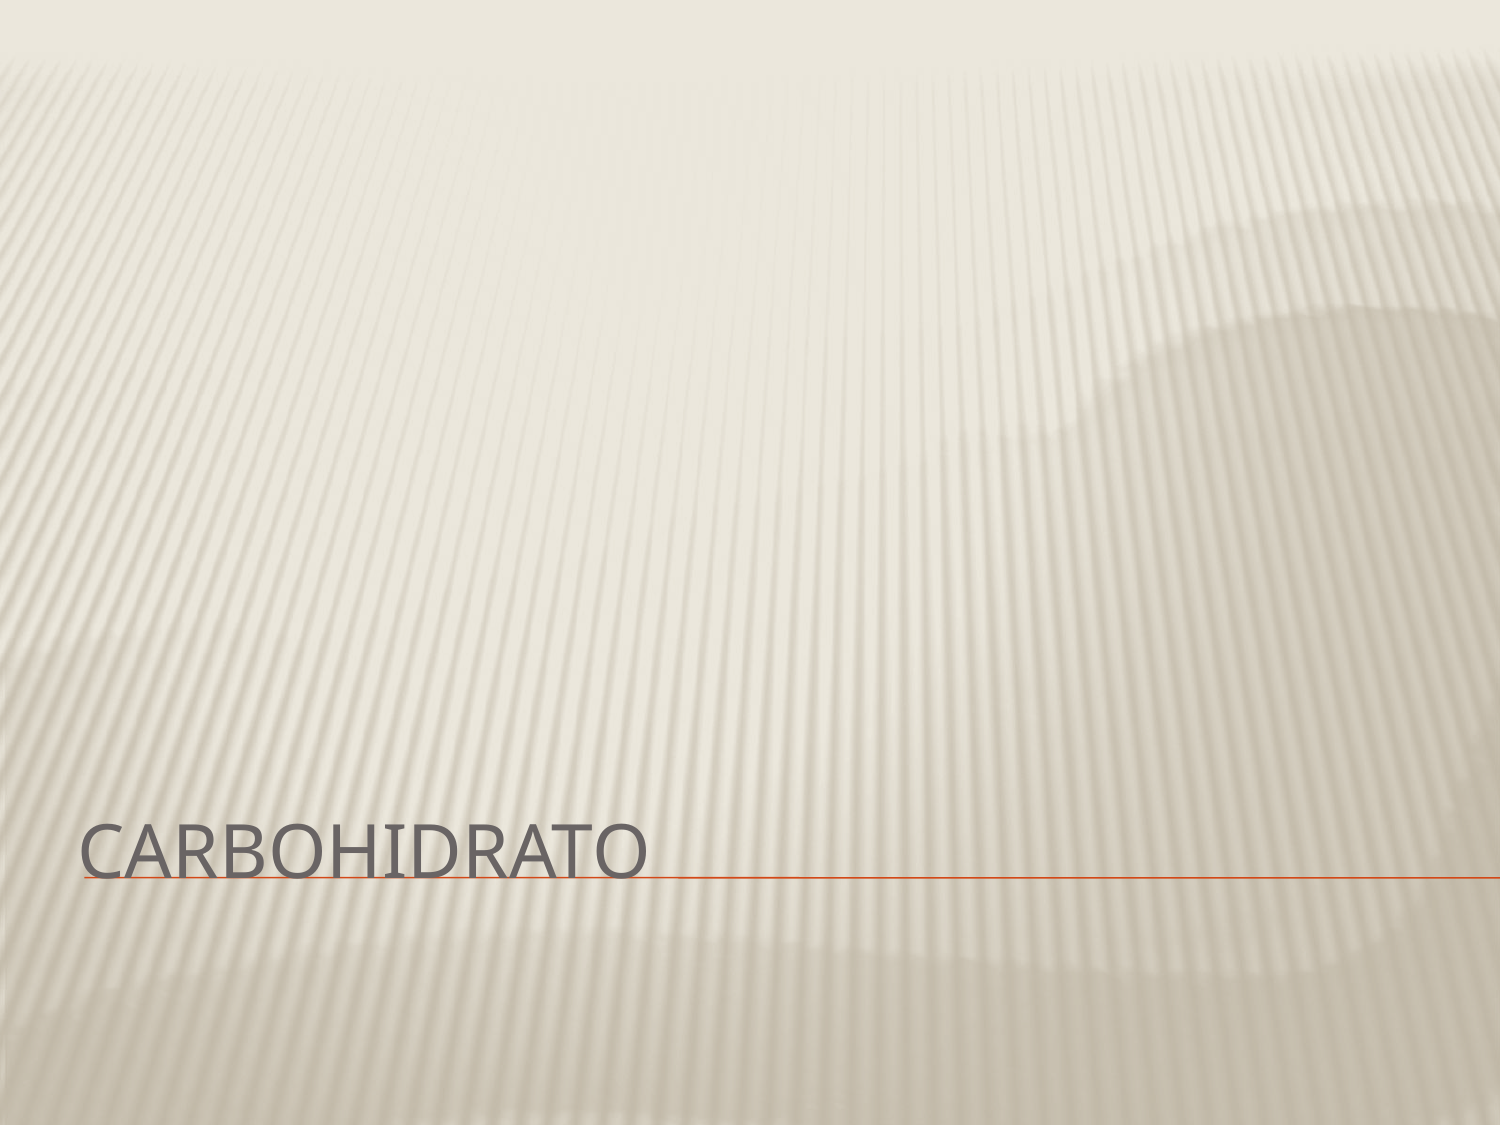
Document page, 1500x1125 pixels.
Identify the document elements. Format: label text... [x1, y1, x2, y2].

title CARBOHIDRATO [62, 796, 1450, 997]
